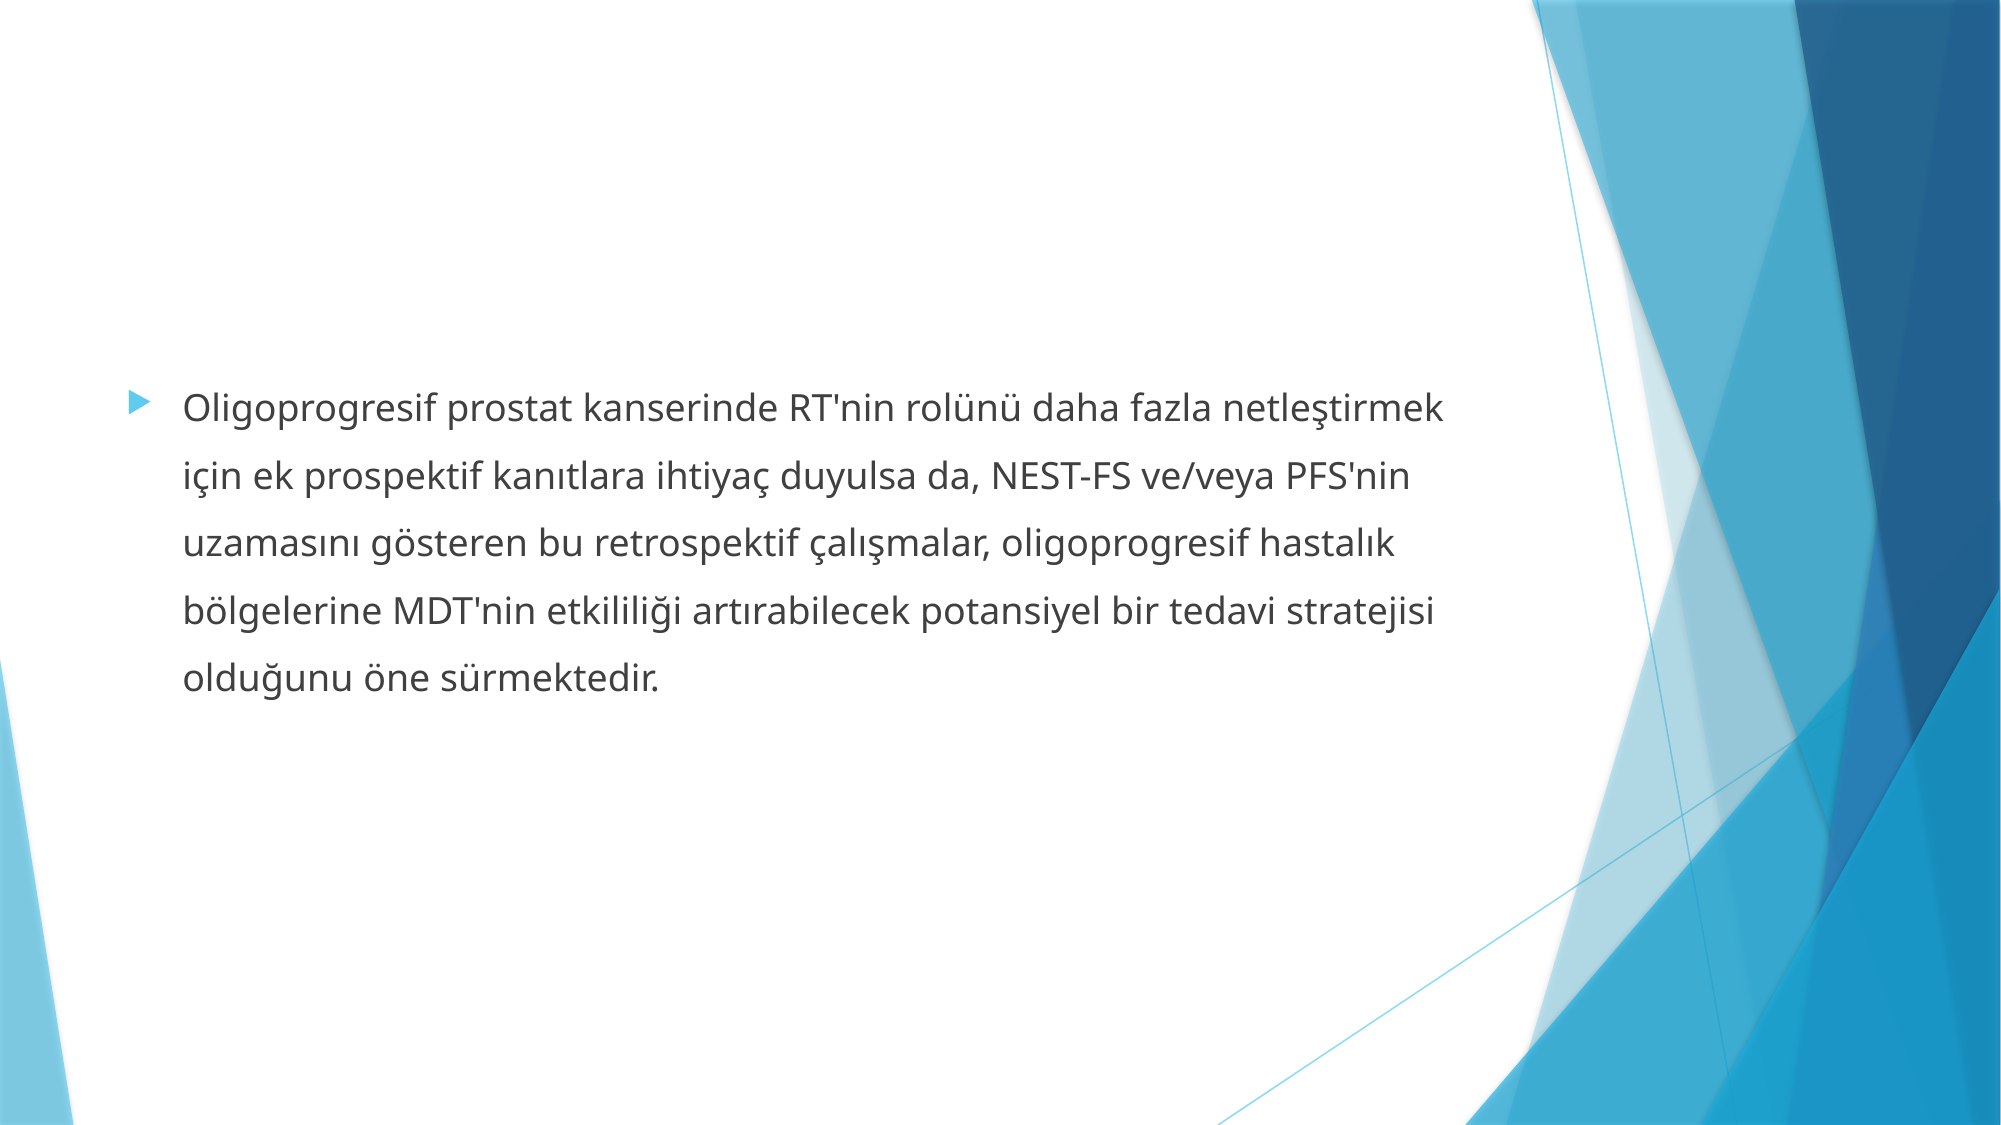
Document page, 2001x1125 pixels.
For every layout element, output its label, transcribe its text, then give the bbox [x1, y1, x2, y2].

list Oligoprogresif prostat kanserinde RT'nin rolünü daha fazla netleştirmek için ek prospektif kanıtlara ihtiyaç duyulsa da, NEST-FS ve/veya PFS'nin uzamasını gösteren bu retrospektif çalışmalar, oligoprogresif hastalık bölgelerine MDT'nin etkililiği artırabilecek potansiyel bir tedavi stratejisi olduğunu öne sürmektedir. [111, 354, 1522, 992]
